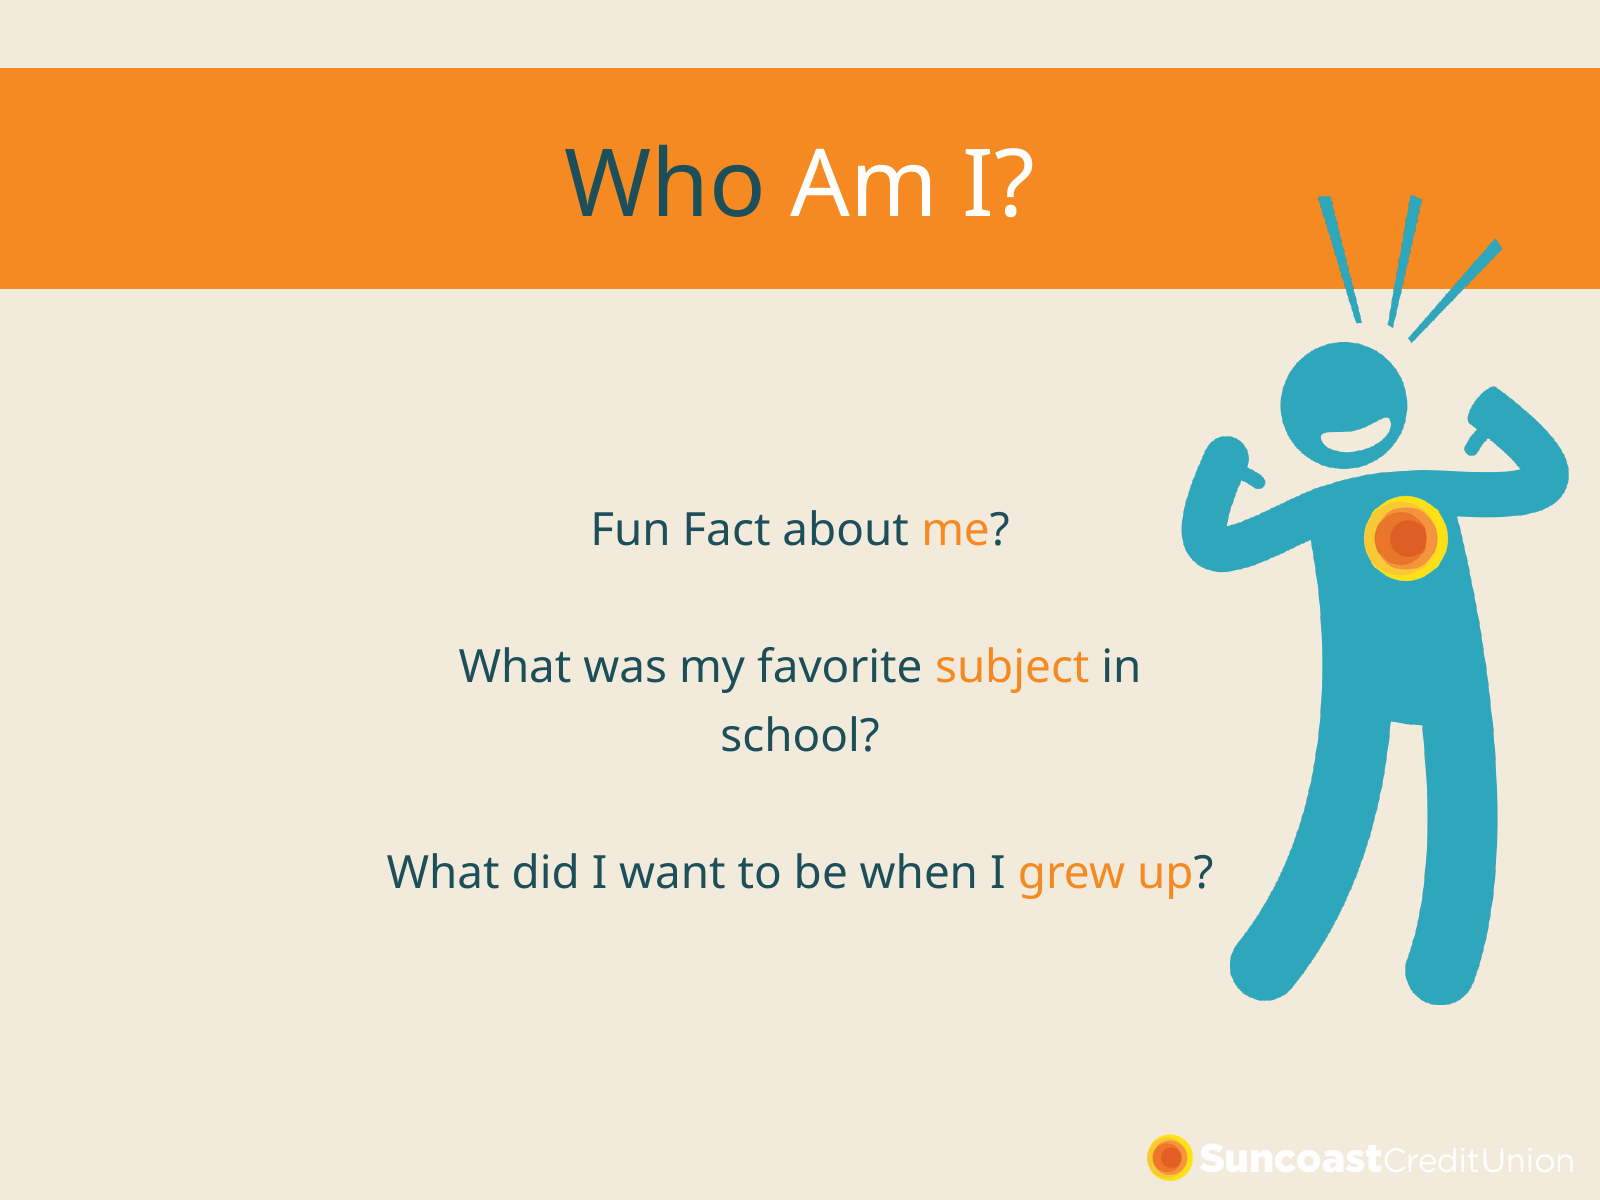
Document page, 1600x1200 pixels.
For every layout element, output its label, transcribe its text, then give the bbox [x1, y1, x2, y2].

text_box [0, 67, 1600, 290]
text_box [1173, 194, 1577, 1006]
text_box Fun Fact about me? What was my favorite subject in school? What did I want to be when I grew up? [377, 485, 1168, 961]
text_box [1111, 1119, 1600, 1193]
